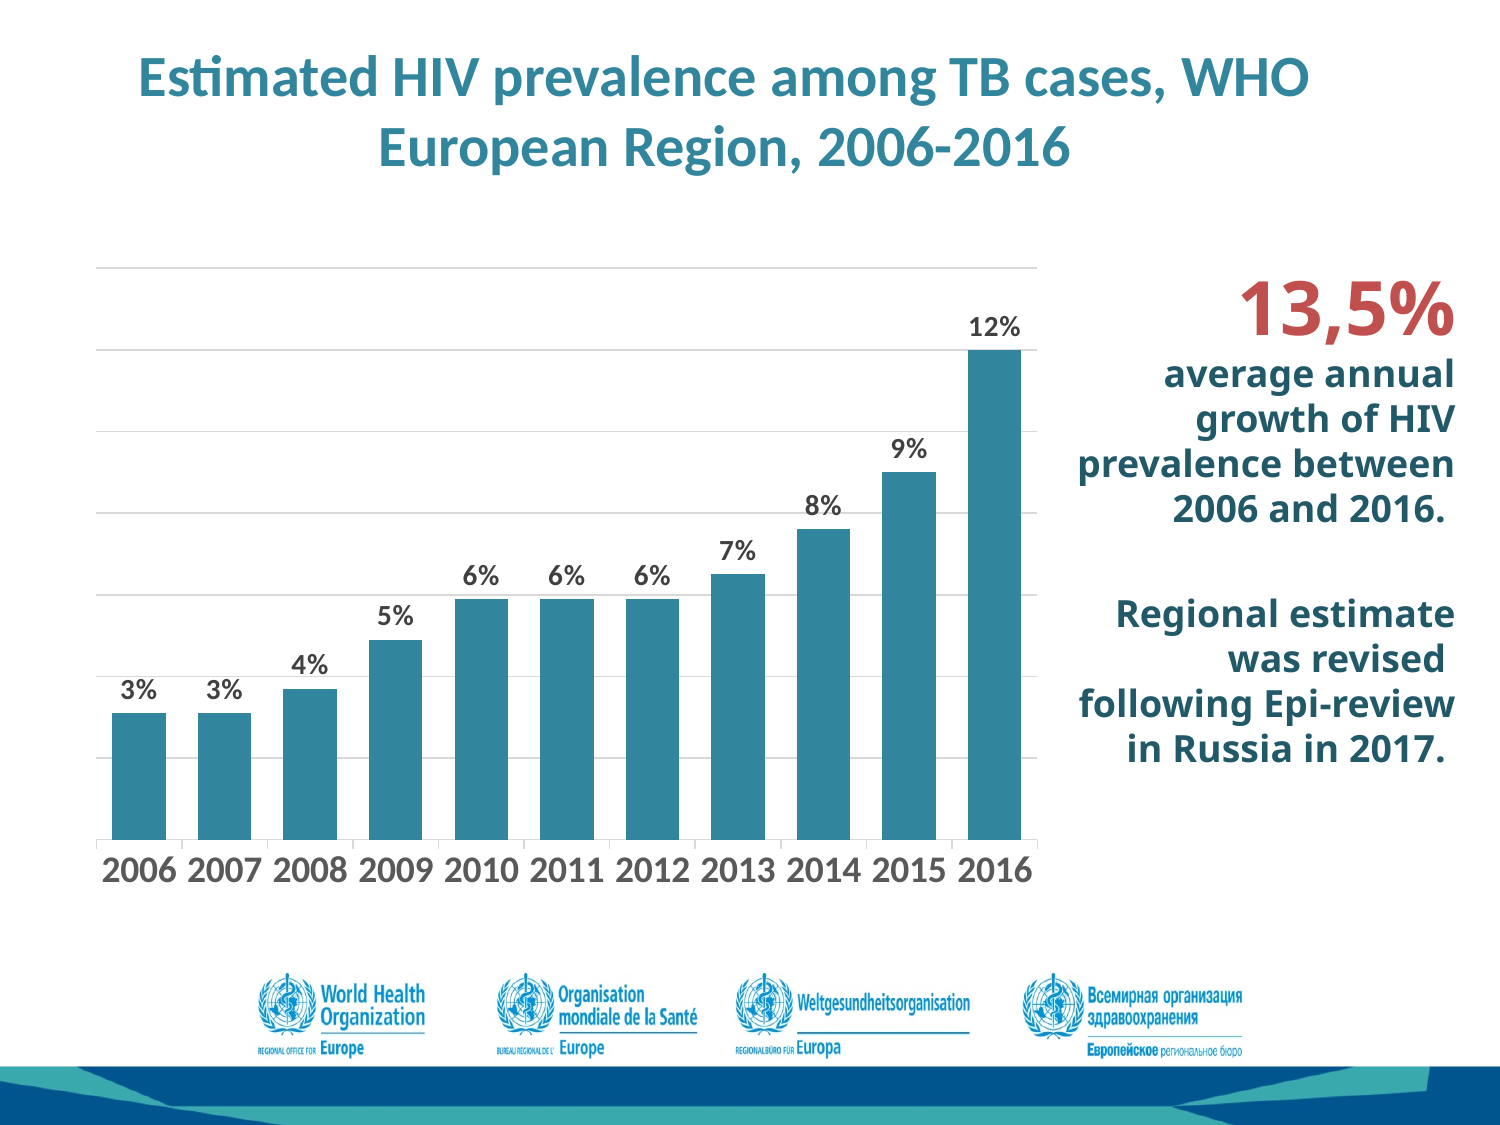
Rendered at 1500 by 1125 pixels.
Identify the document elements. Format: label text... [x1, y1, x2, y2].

text_box Estimated HIV prevalence among TB cases, WHO European Region, 2006-2016 [49, 30, 1400, 219]
picture [0, 973, 1500, 1125]
chart [76, 255, 1058, 906]
text_box 13,5% average annual growth of HIV prevalence between 2006 and 2016. Regional estimate was revised following Epi-review in Russia in 2017. [1057, 252, 1471, 891]
